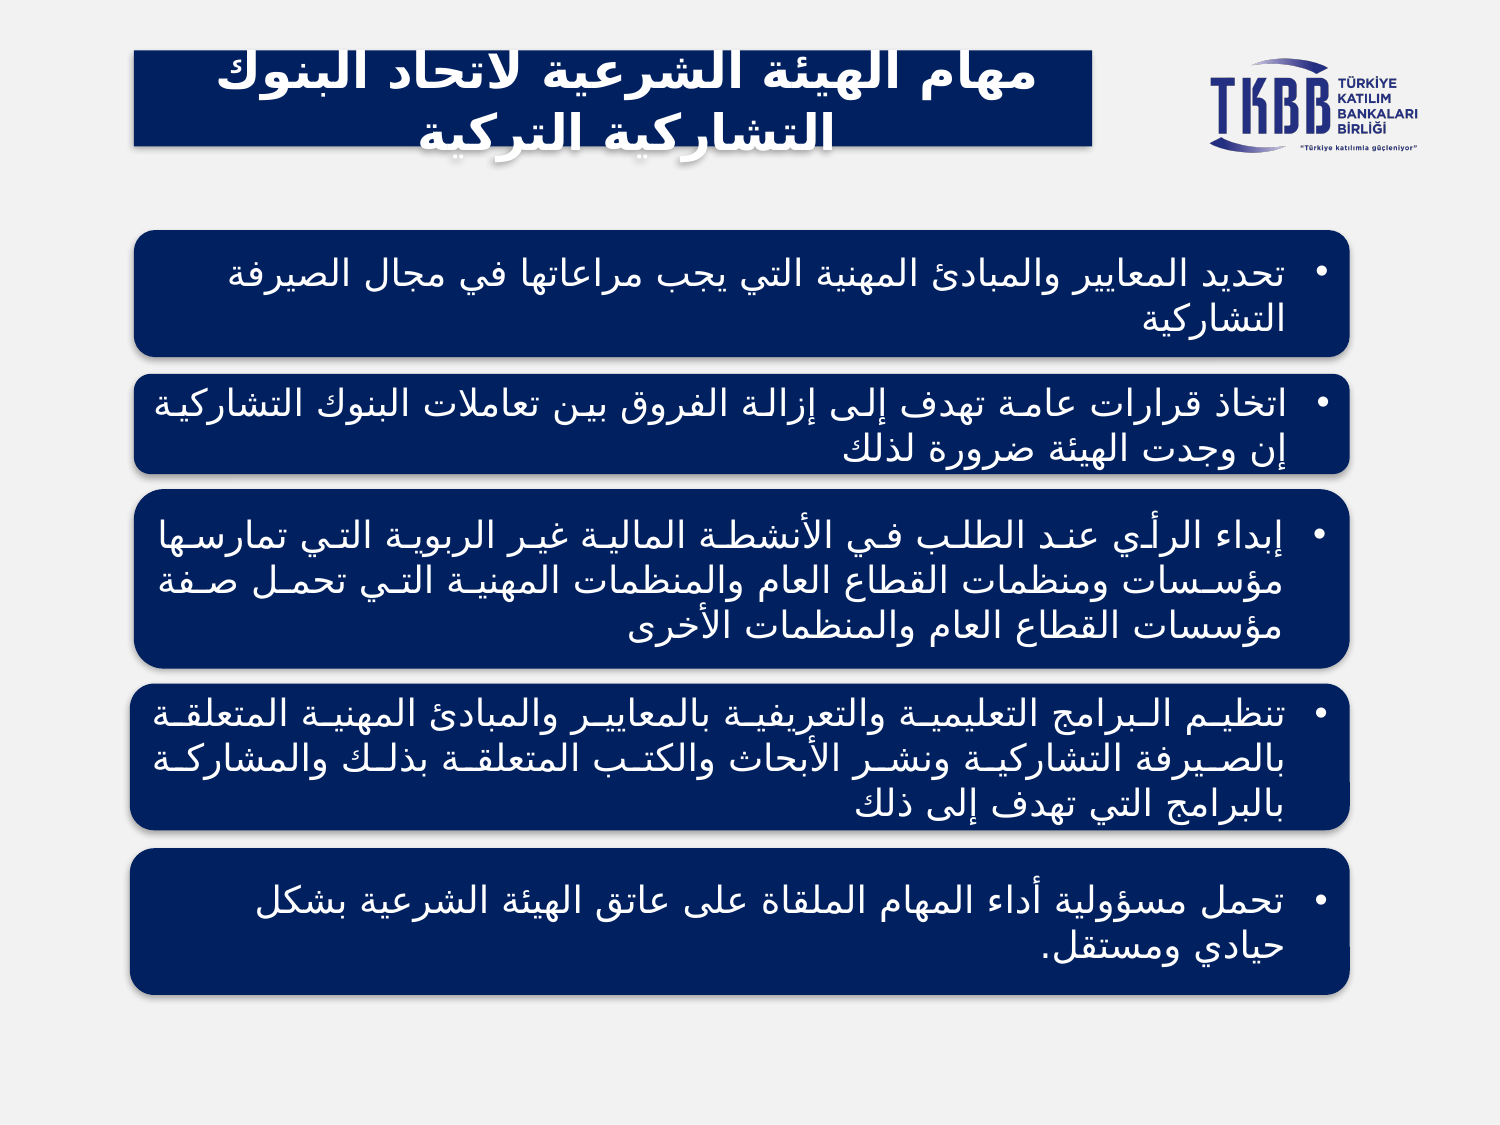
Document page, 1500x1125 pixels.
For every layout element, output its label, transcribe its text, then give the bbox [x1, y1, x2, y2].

picture [1206, 0, 1420, 213]
text_box تحديد المعايير والمبادئ المهنية التي يجب مراعاتها في مجال الصيرفة التشاركية [132, 228, 1351, 359]
text_box اتخاذ قرارات عامة تهدف إلى إزالة الفروق بين تعاملات البنوك التشاركية إن وجدت الهيئة ضرورة لذلك [132, 372, 1351, 476]
text_box تنظيم البرامج التعليمية والتعريفية بالمعايير والمبادئ المهنية المتعلقة بالصيرفة التشاركية ونشر الأبحاث والكتب المتعلقة بذلك والمشاركة بالبرامج التي تهدف إلى ذلك [128, 682, 1351, 832]
text_box تحمل مسؤولية أداء المهام الملقاة على عاتق الهيئة الشرعية بشكل حيادي ومستقل. [128, 847, 1351, 996]
text_box مهام الهيئة الشرعية لاتحاد البنوك التشاركية التركية [133, 49, 1093, 147]
text_box إبداء الرأي عند الطلب في الأنشطة المالية غير الربوية التي تمارسها مؤسسات ومنظمات القطاع العام والمنظمات المهنية التي تحمل صفة مؤسسات القطاع العام والمنظمات الأخرى [132, 488, 1351, 670]
